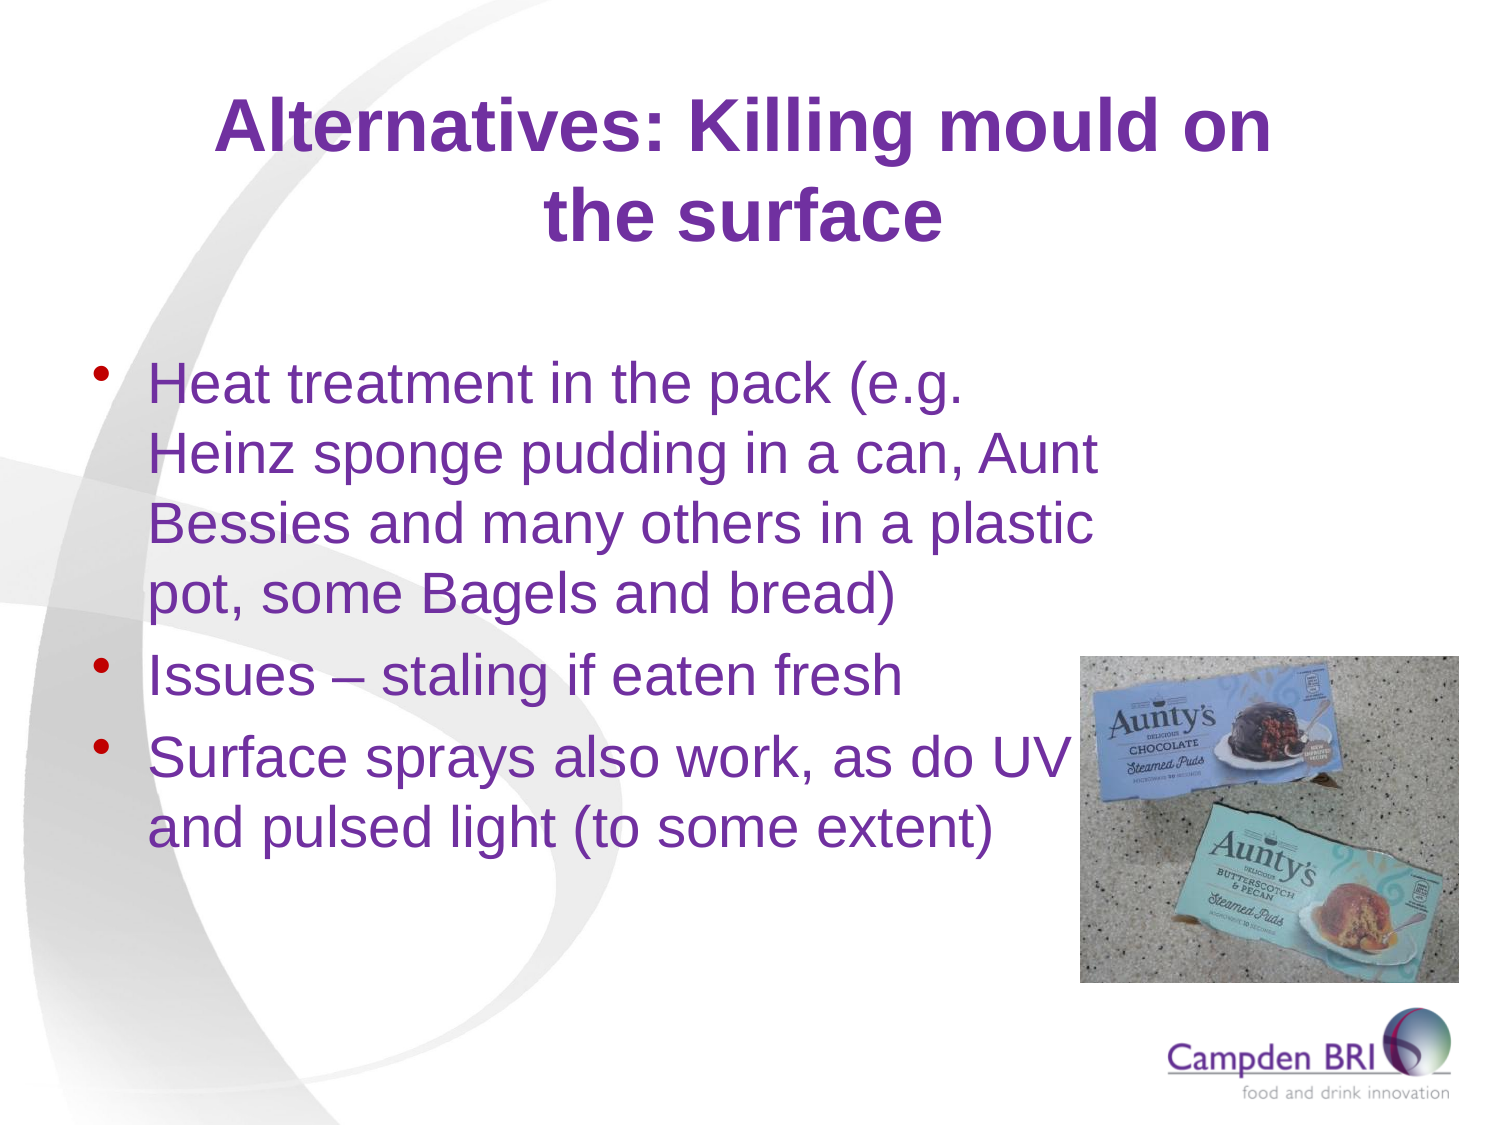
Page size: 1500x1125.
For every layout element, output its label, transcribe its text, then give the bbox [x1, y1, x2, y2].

title Alternatives: Killing mould on the surface [147, 42, 1341, 291]
picture [1080, 656, 1459, 984]
list Heat treatment in the pack (e.g. Heinz sponge pudding in a can, Aunt Bessies and many others in a plastic pot, some Bagels and bread) Issues – staling if eaten fresh Surface sprays also work, as do UV and pulsed light (to some extent) [76, 337, 1117, 906]
picture [1136, 1007, 1464, 1106]
picture [0, 0, 711, 1125]
